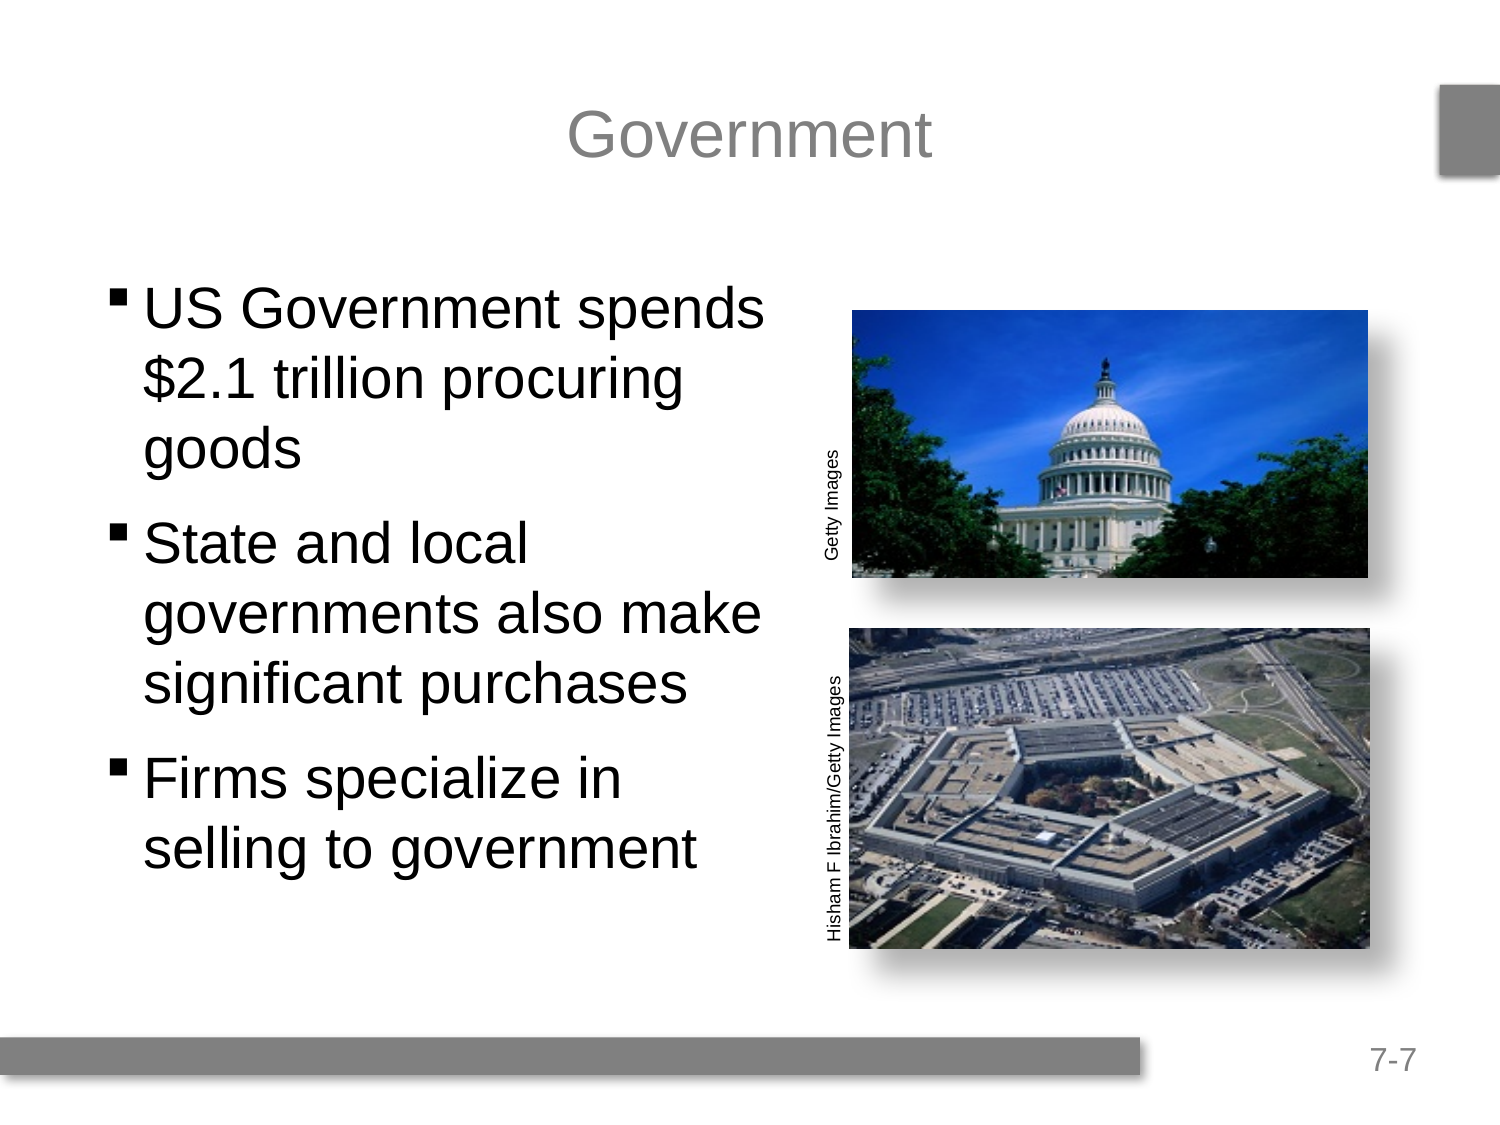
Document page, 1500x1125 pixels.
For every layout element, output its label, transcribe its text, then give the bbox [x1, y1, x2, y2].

picture [851, 310, 1368, 578]
title Government [90, 37, 1410, 225]
list US Government spends $2.1 trillion procuring goods State and local governments also make significant purchases Firms specialize in selling to government [90, 262, 800, 1013]
picture [849, 628, 1370, 950]
text_box Hisham F Ibrahim/Getty Images [814, 661, 847, 957]
text_box Getty Images [811, 434, 846, 577]
